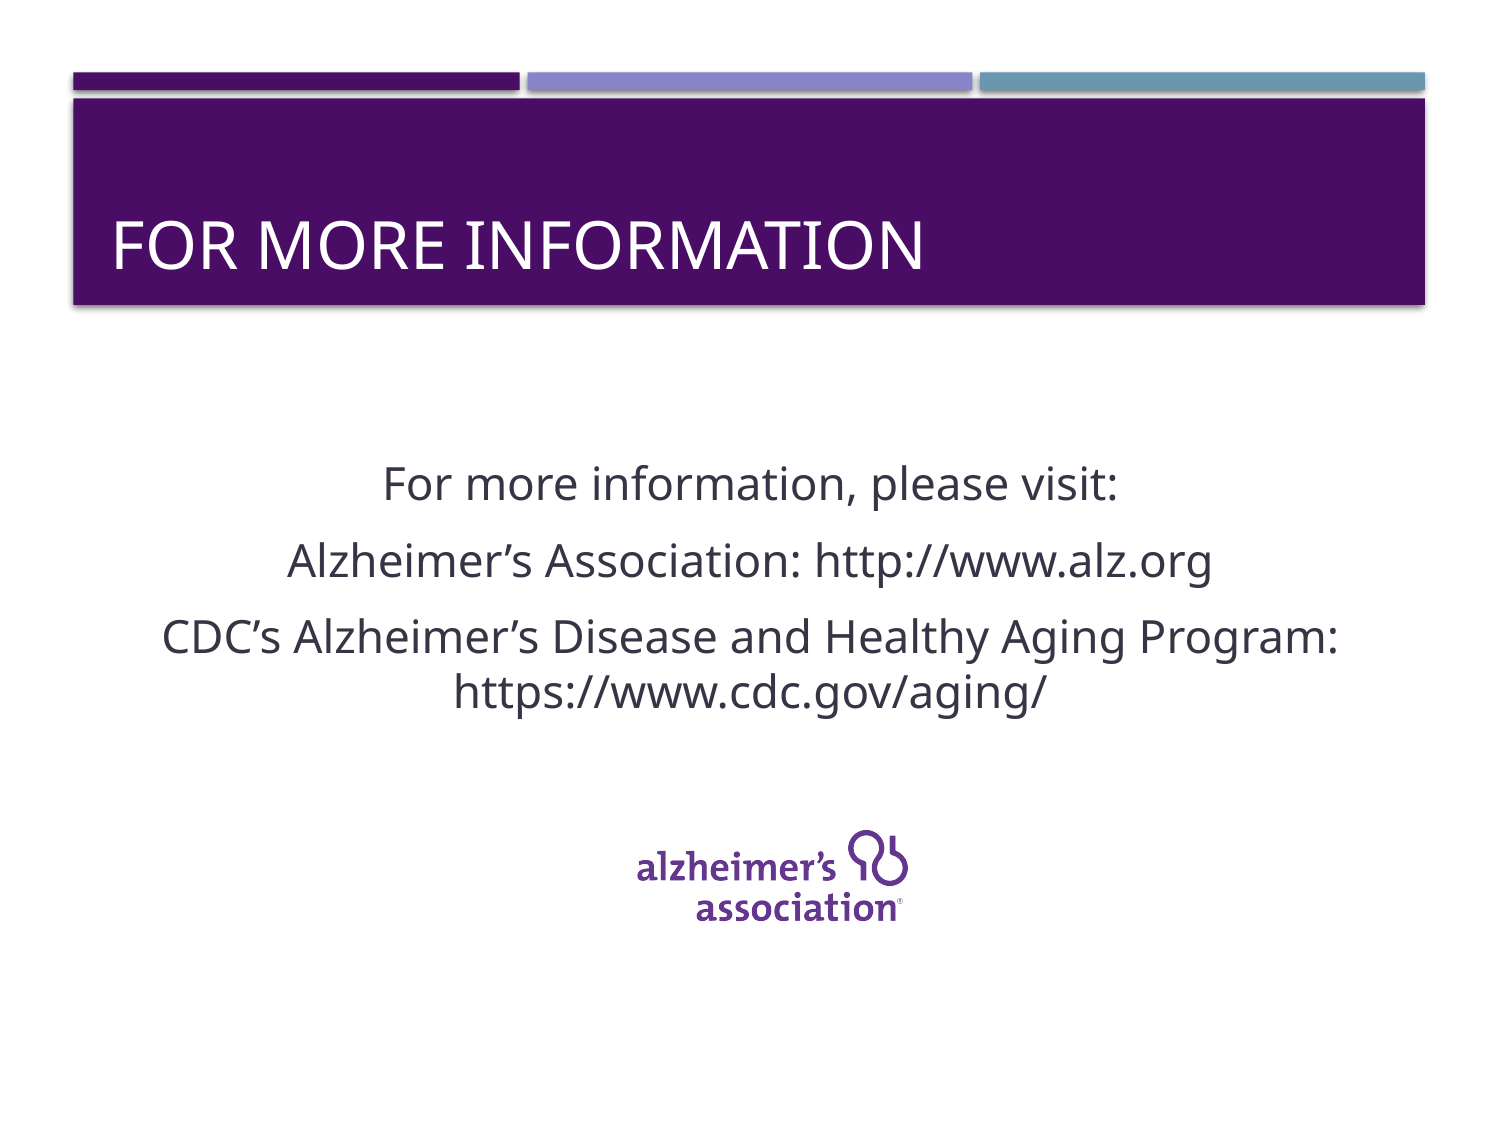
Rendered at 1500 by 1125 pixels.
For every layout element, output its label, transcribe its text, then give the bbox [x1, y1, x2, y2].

title For More Information [95, 112, 1406, 291]
picture [626, 826, 920, 926]
list For more information, please visit: Alzheimer’s Association: http://www.alz.org CDC’s Alzheimer’s Disease and Healthy Aging Program: https://www.cdc.gov/aging/ [95, 347, 1406, 944]
